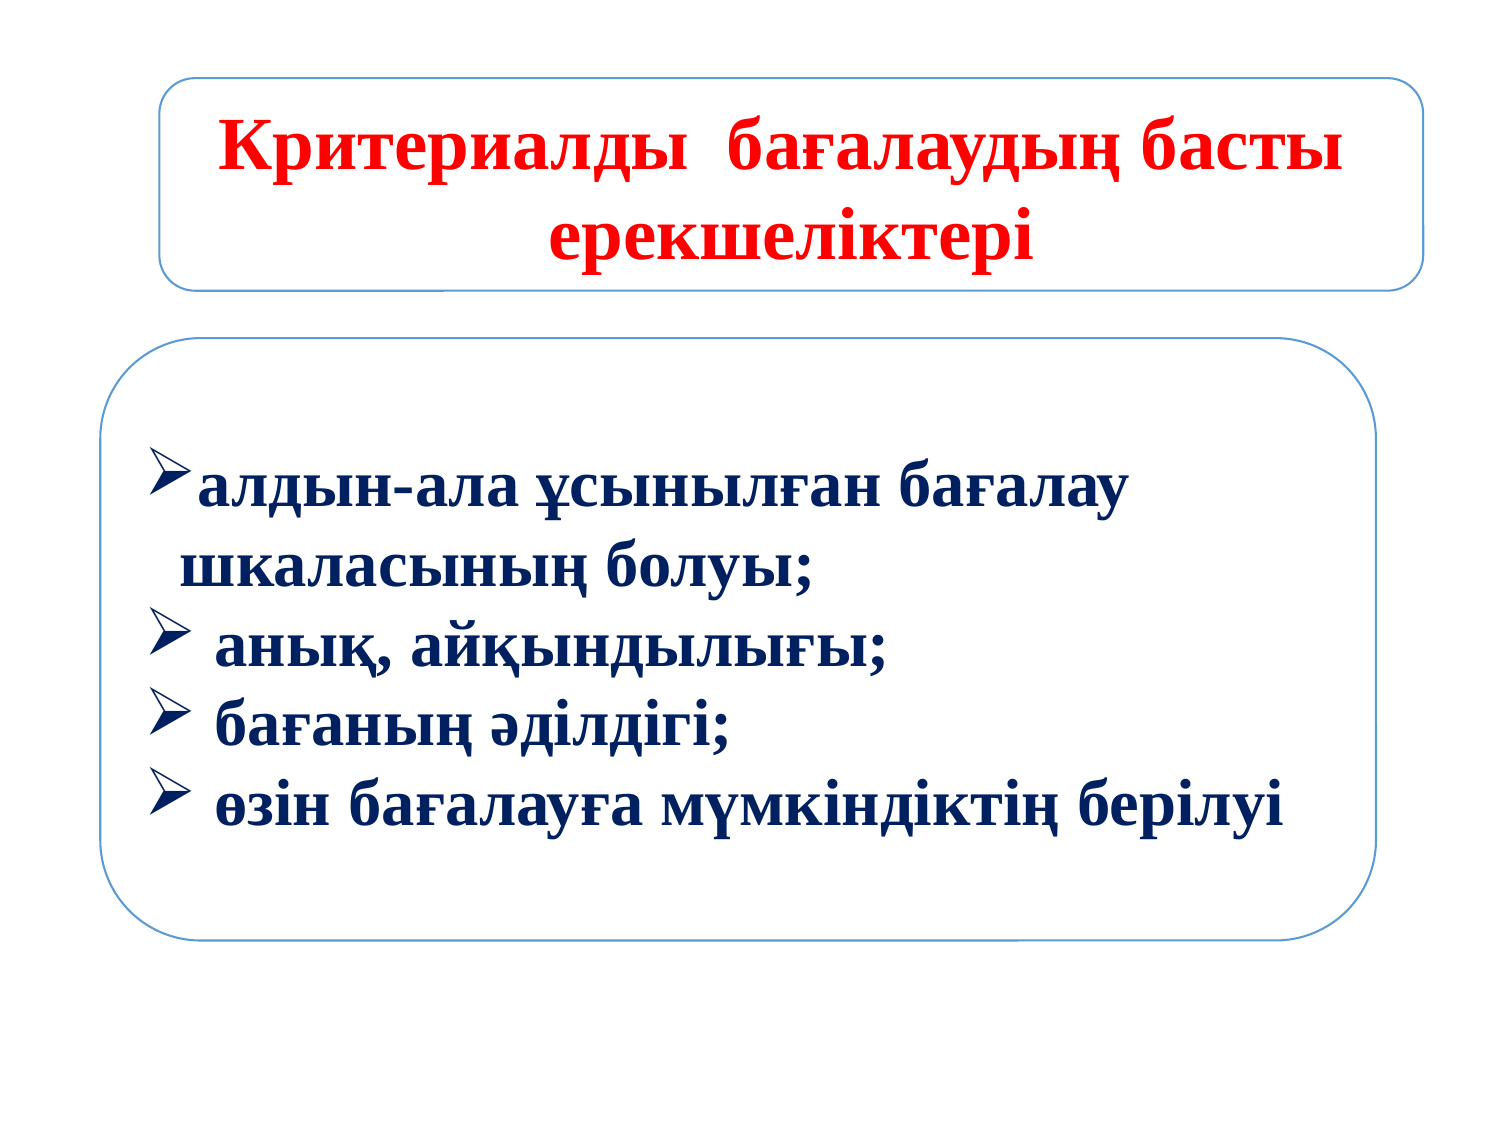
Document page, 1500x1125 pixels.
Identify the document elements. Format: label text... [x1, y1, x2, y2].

text_box алдын-ала ұсынылған бағалау шкаласының болуы; анық, айқындылығы; бағаның әділдігі; өзін бағалауға мүмкіндіктің берілуі [99, 337, 1378, 942]
text_box Критериалды бағалаудың басты ерекшеліктері [158, 77, 1425, 292]
